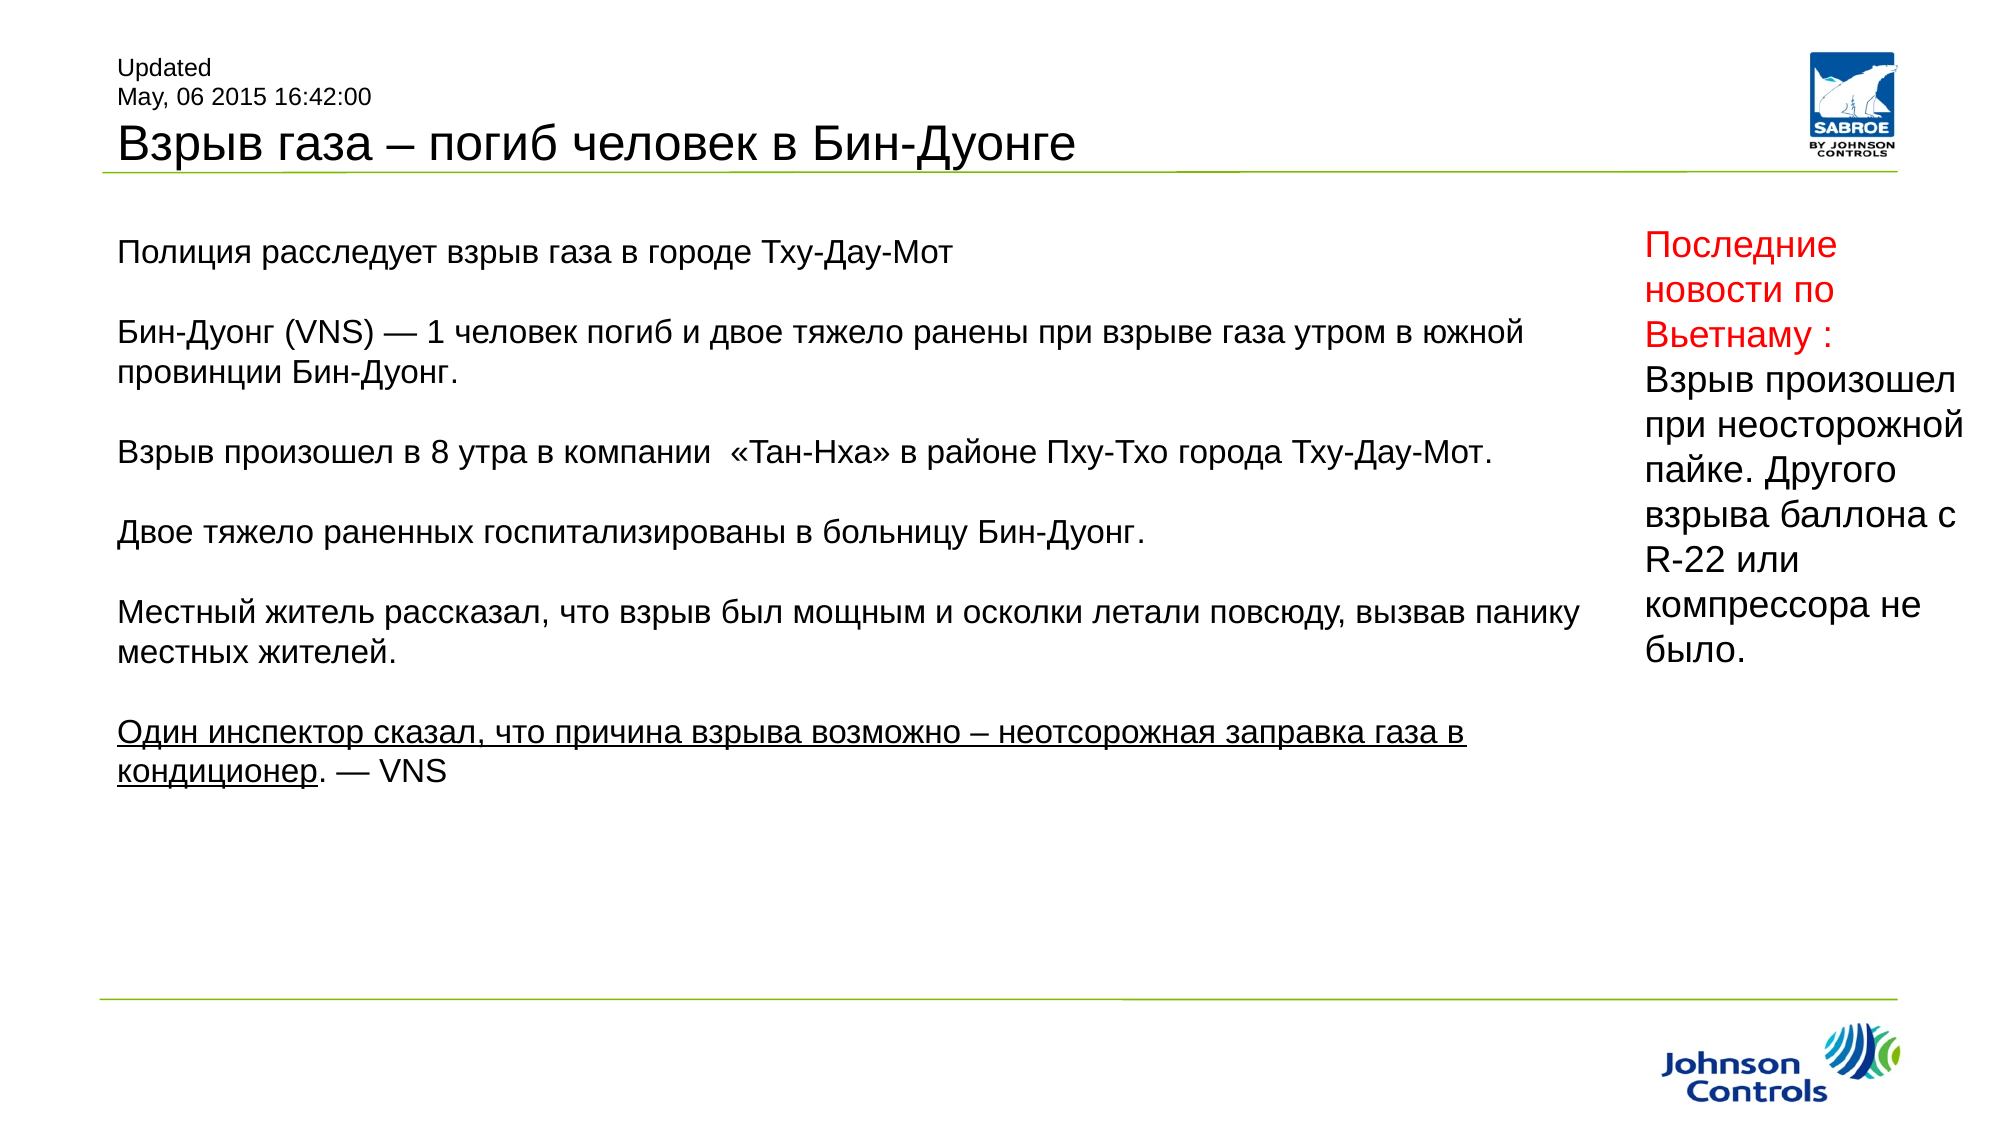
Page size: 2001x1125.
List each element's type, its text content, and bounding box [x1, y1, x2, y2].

text_box Последние новости по Вьетнаму : Взрыв произошел при неосторожной пайке. Другого взрыва баллона с R-22 или компрессора не было. [1629, 212, 1980, 678]
picture [1808, 50, 1898, 157]
text_box Updated May, 06 2015 16:42:00 Updated May, 06 2015 16:42:00 Взрыв газа – погиб человек в Бин-Дуонге Полиция расследует взрыв газа в городе Тху-Дау-Мот Бин-Дуонг (VNS) — 1 человек погиб и двое тяжело ранены при взрыве газа утром в южной провинции Бин-Дуонг. Взрыв произошел в 8 утра в компании «Taн-Нха» в районе Пху-Тхо города Тху-Дау-Мот. Двое тяжело раненных госпитализированы в больницу Бин-Дуонг. Местный житель рассказал, что взрыв был мощным и осколки летали повсюду, вызвав панику местных жителей. Один инспектор сказал, что причина взрыва возможно – неотсорожная заправка газа в кондиционер. — VNS [102, 0, 1630, 797]
picture [1633, 1003, 1930, 1114]
